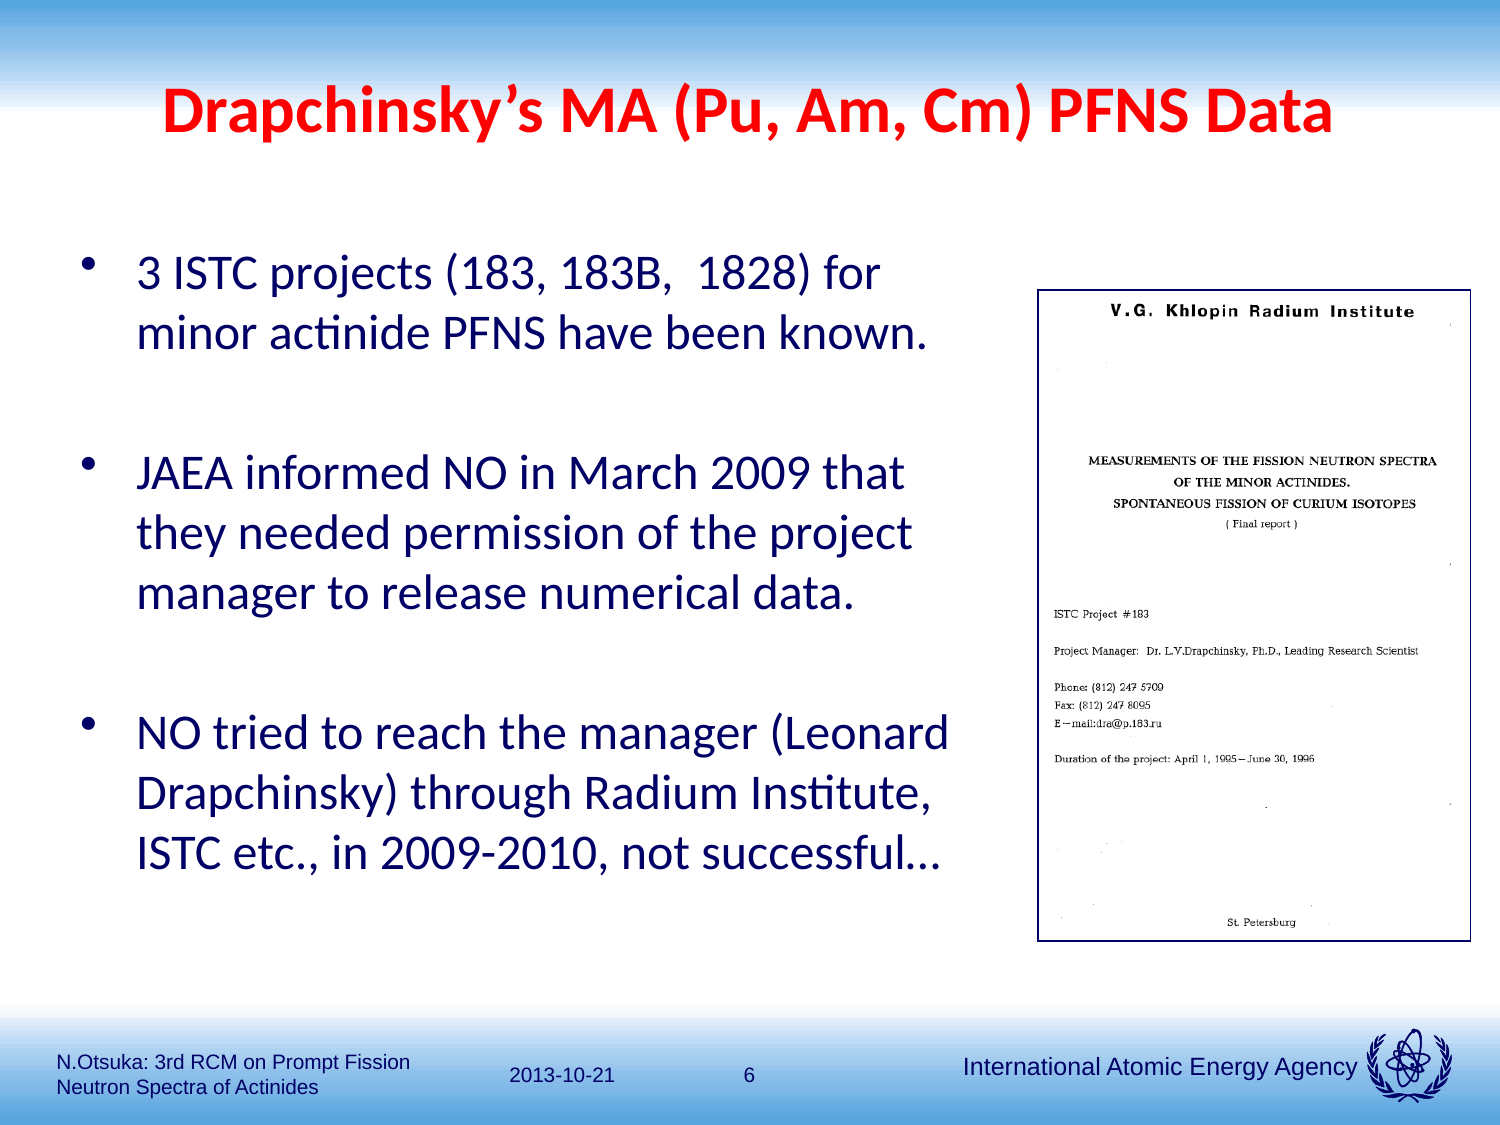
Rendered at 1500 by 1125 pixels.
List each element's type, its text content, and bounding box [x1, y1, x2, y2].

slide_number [454, 1036, 671, 1112]
list 3 ISTC projects (183, 183B, 1828) for minor actinide PFNS have been known. JAEA informed NO in March 2009 that they needed permission of the project manager to release numerical data. NO tried to reach the manager (Leonard Drapchinsky) through Radium Institute, ISTC etc., in 2009-2010, not successful… [64, 231, 1008, 1015]
footer N.Otsuka: 3rd RCM on Prompt Fission Neutron Spectra of Actinides [41, 1036, 429, 1112]
picture [1038, 290, 1471, 941]
slide_number 6 [696, 1036, 804, 1112]
title Drapchinsky’s MA (Pu, Am, Cm) PFNS Data [43, 0, 1456, 213]
